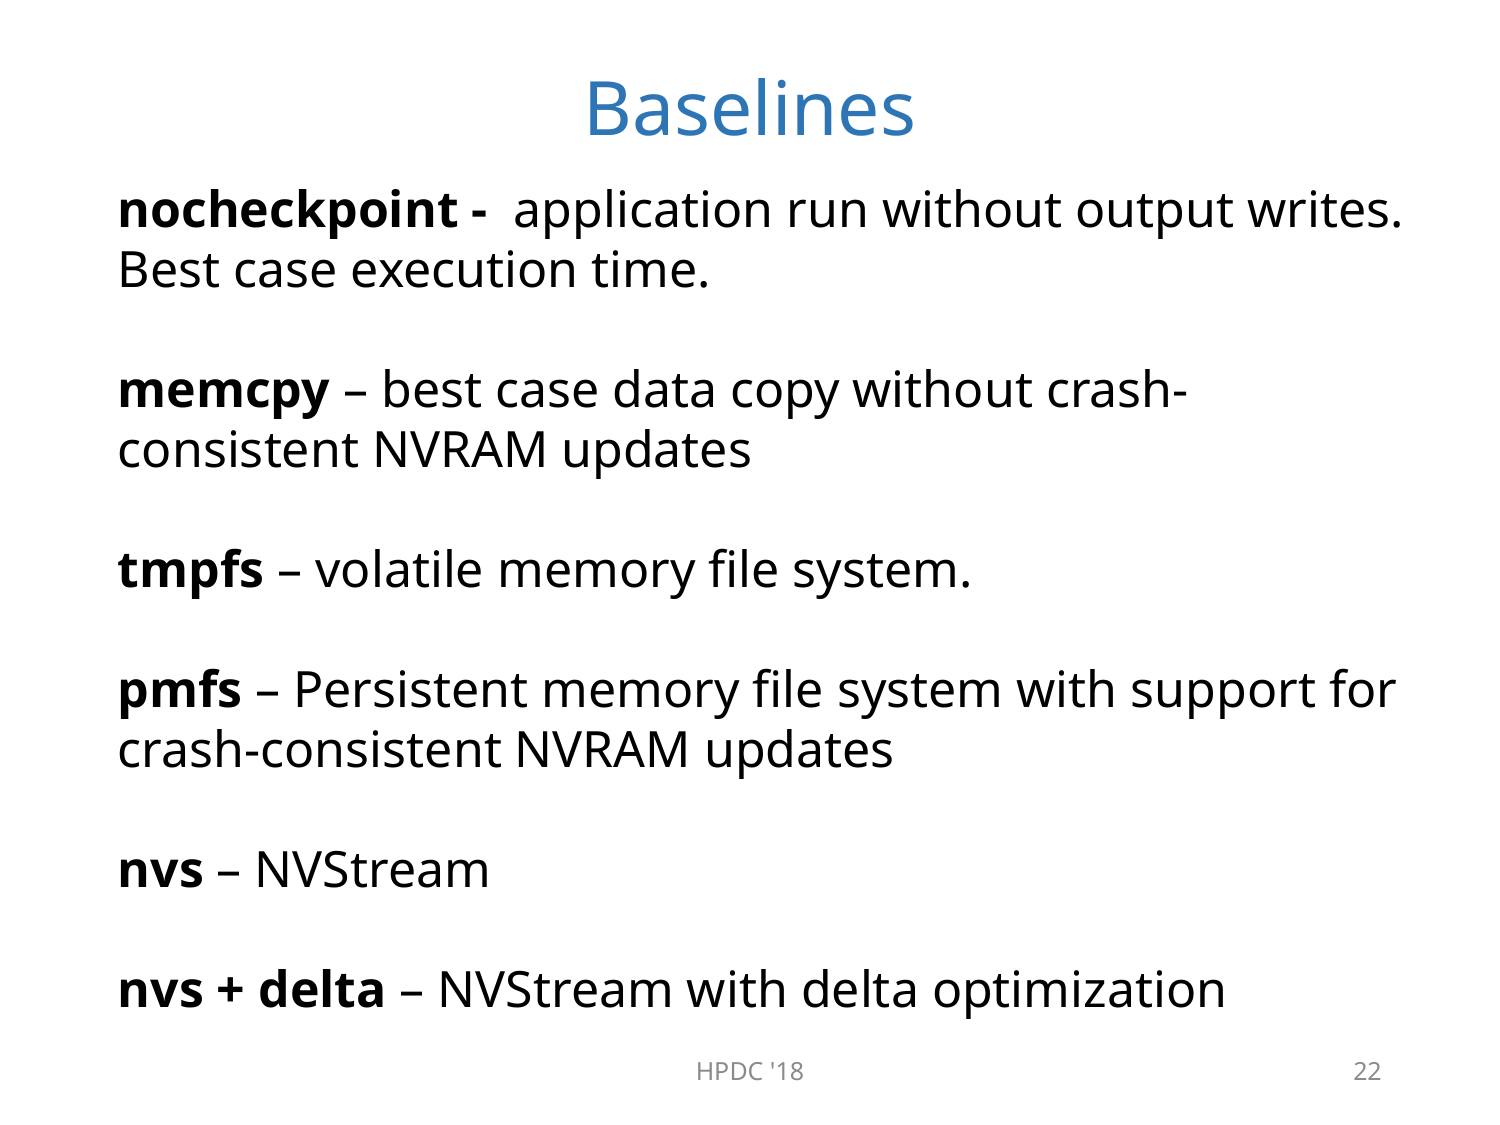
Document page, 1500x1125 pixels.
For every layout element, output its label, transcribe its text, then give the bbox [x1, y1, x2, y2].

footer HPDC '18 [496, 1042, 1004, 1103]
text_box nocheckpoint - application run without output writes. Best case execution time. memcpy – best case data copy without crash-consistent NVRAM updates tmpfs – volatile memory file system. pmfs – Persistent memory file system with support for crash-consistent NVRAM updates nvs – NVStream nvs + delta – NVStream with delta optimization [103, 170, 1432, 1026]
slide_number 22 [1059, 1042, 1397, 1103]
title Baselines [103, 59, 1397, 162]
